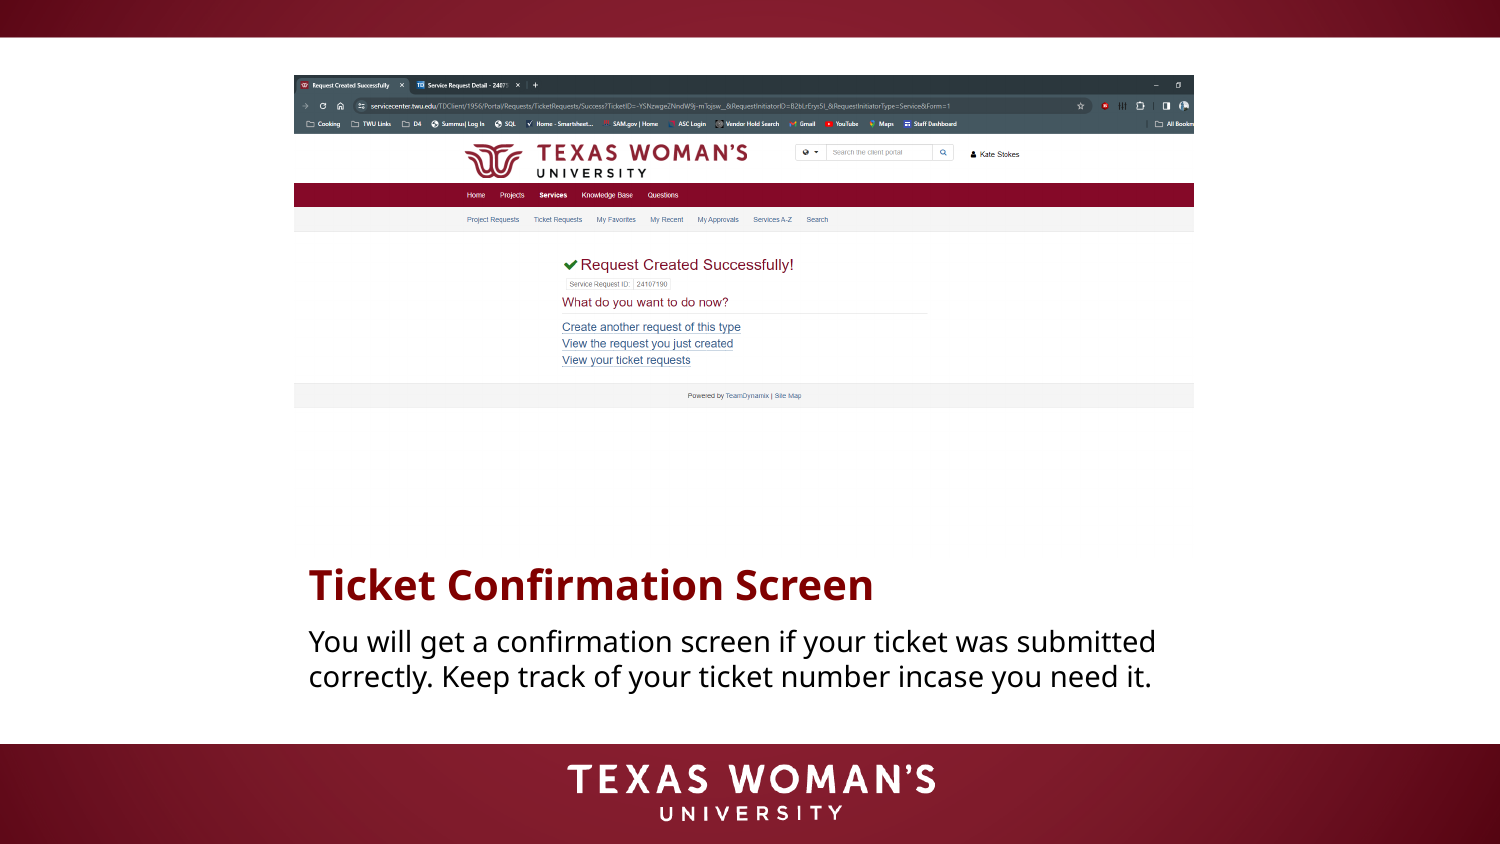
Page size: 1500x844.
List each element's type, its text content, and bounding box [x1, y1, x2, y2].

list You will get a confirmation screen if your ticket was submitted correctly. Keep track of your ticket number incase you need it. [294, 616, 1194, 690]
title Ticket Confirmation Screen [294, 565, 1194, 616]
picture [0, 0, 1500, 844]
